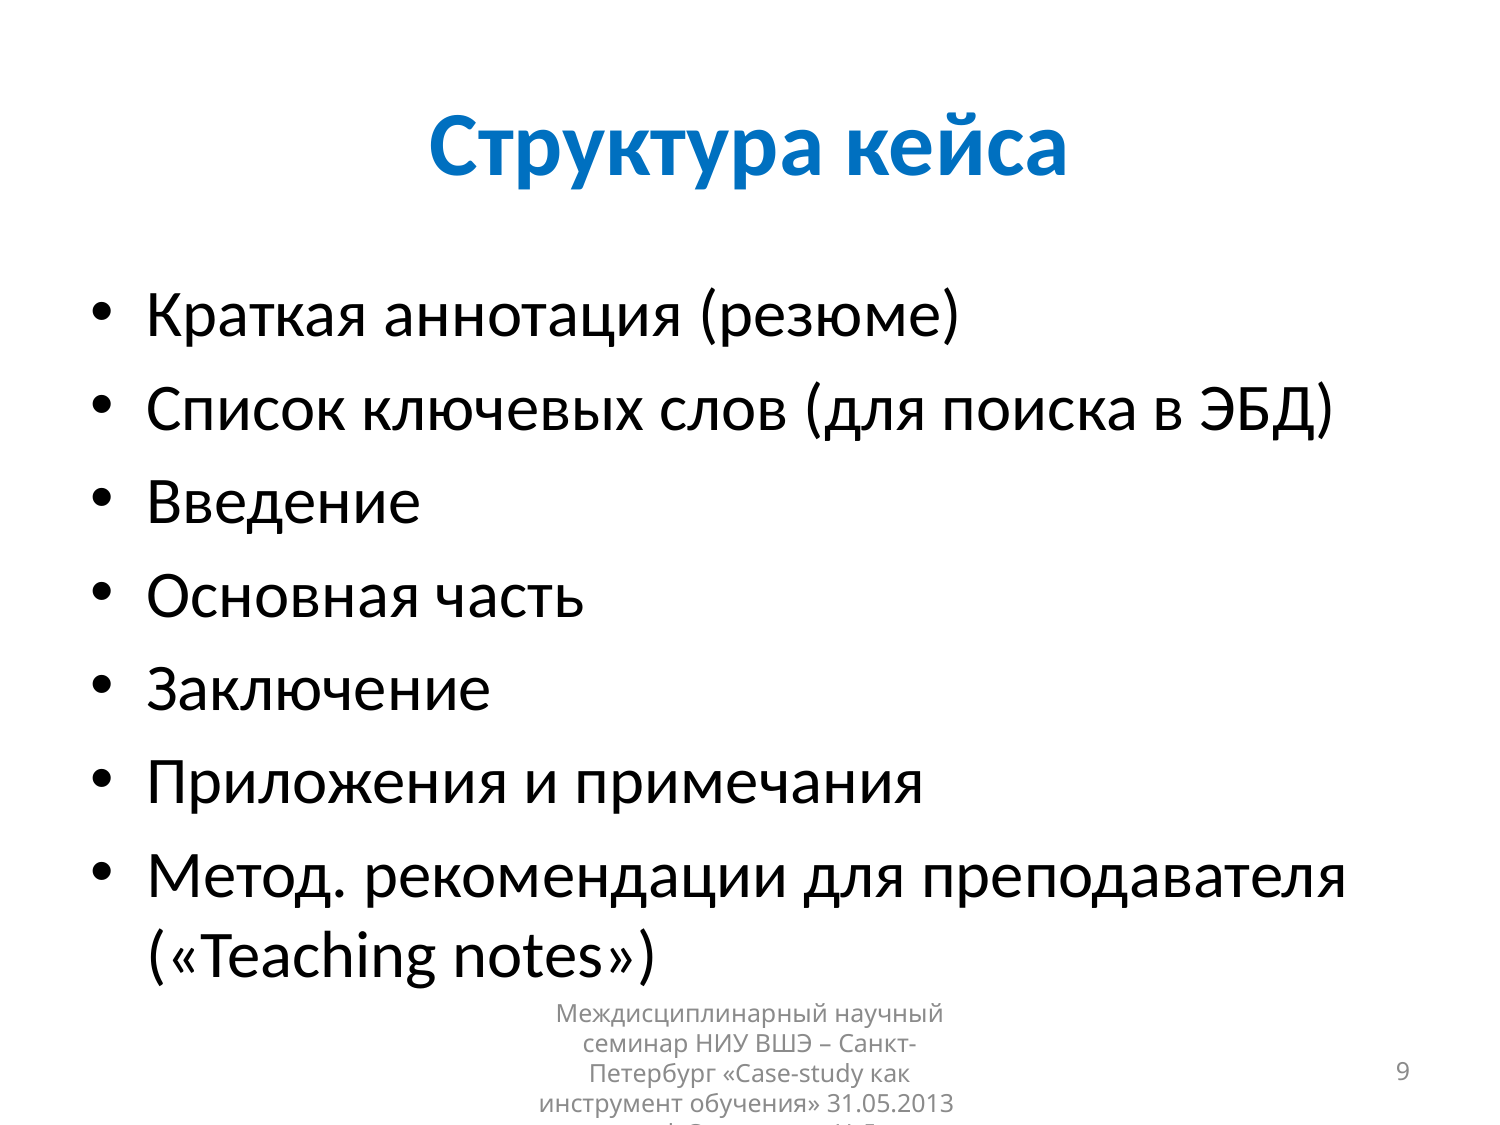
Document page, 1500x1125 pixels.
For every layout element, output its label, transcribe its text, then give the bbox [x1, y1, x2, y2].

title Структура кейса [75, 45, 1425, 233]
list Краткая аннотация (резюме) Список ключевых слов (для поиска в ЭБД) Введение Основная часть Заключение Приложения и примечания Метод. рекомендации для преподавателя («Teaching notes») [75, 262, 1425, 1005]
footer Междисциплинарный научный семинар НИУ ВШЭ – Санкт-Петербург «Case-study как инструмент обучения» 31.05.2013 проф.Стрекалова Н.Д. [512, 1042, 988, 1103]
slide_number 9 [1074, 1042, 1425, 1103]
